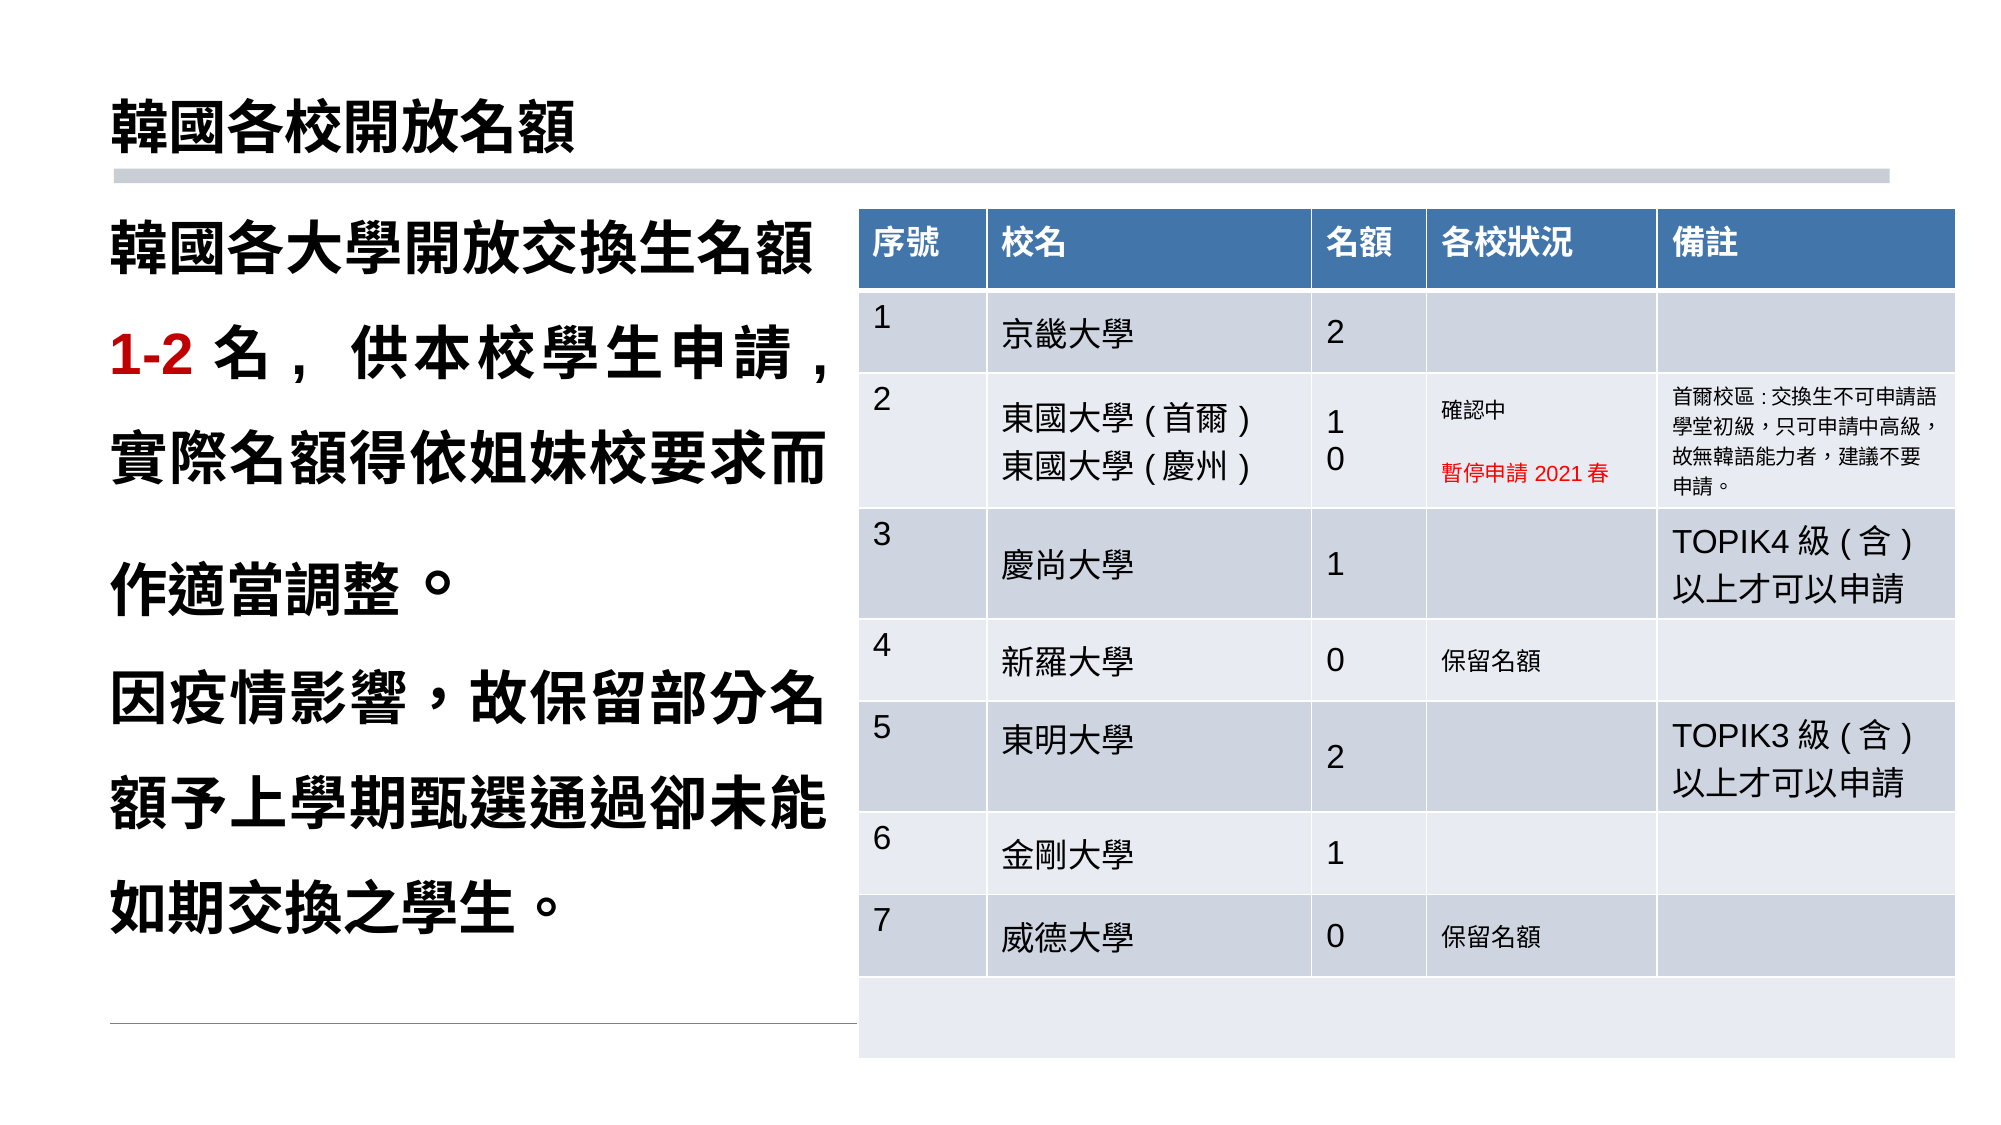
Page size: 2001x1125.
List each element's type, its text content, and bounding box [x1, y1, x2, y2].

table_cell 確認中 暫停申請2021春 [1427, 374, 1656, 507]
table_cell [1658, 895, 1955, 976]
table_header 校名 [988, 209, 1311, 288]
table_cell 2 [859, 374, 986, 507]
table_cell TOPIK3級(含)以上才可以申請 [1658, 702, 1955, 811]
table_cell 1 0 [1312, 374, 1426, 507]
table_cell 7 [859, 895, 986, 976]
title 韓國各校開放名額 [109, 0, 1890, 169]
table_cell 京畿大學 [988, 293, 1311, 372]
table_header 序號 [859, 209, 986, 288]
table_cell 慶尚大學 [988, 509, 1311, 618]
table_cell 東國大學(首爾) 東國大學(慶州) [988, 374, 1311, 507]
table_cell [1658, 293, 1955, 372]
table_cell 保留名額 [1427, 620, 1656, 700]
table_cell 4 [859, 620, 986, 700]
table_cell TOPIK4級(含)以上才可以申請 [1658, 509, 1955, 618]
table_cell 2 [1312, 293, 1426, 372]
table_cell 3 [859, 509, 986, 618]
text_box 韓國各大學開放交換生名額1-2名, 供本校學生申請, 實際名額得依姐妹校要求而作適當調整。 因疫情影響，故保留部分名額予上學期甄選通過卻未能如期交換之學生。 [94, 168, 843, 954]
table_header 名額 [1312, 209, 1426, 288]
table_cell 1 [1312, 509, 1426, 618]
table_cell 威德大學 [988, 895, 1311, 976]
table_cell [1427, 293, 1656, 372]
table_cell [1658, 620, 1955, 700]
table_header 各校狀況 [1427, 209, 1656, 288]
table_cell 1 [859, 293, 986, 372]
table_cell 新羅大學 [988, 620, 1311, 700]
table_cell 0 [1312, 895, 1426, 976]
table_cell 6 [859, 813, 986, 894]
table_cell 金剛大學 [988, 813, 1311, 894]
table_cell [1427, 813, 1656, 894]
table_cell 2 [1312, 702, 1426, 811]
table_header 備註 [1658, 209, 1955, 288]
table_cell [1658, 813, 1955, 894]
table_cell 1 [1312, 813, 1426, 894]
table_cell 0 [1312, 620, 1426, 700]
table_cell [1427, 509, 1656, 618]
table_cell 5 [859, 702, 986, 811]
table_cell 東明大學 [988, 702, 1311, 811]
table_cell [859, 978, 1955, 1058]
table_cell 首爾校區:交換生不可申請語學堂初級，只可申請中高級，故無韓語能力者，建議不要申請。 [1658, 374, 1955, 507]
table_cell [1427, 702, 1656, 811]
table_cell 保留名額 [1427, 895, 1656, 976]
